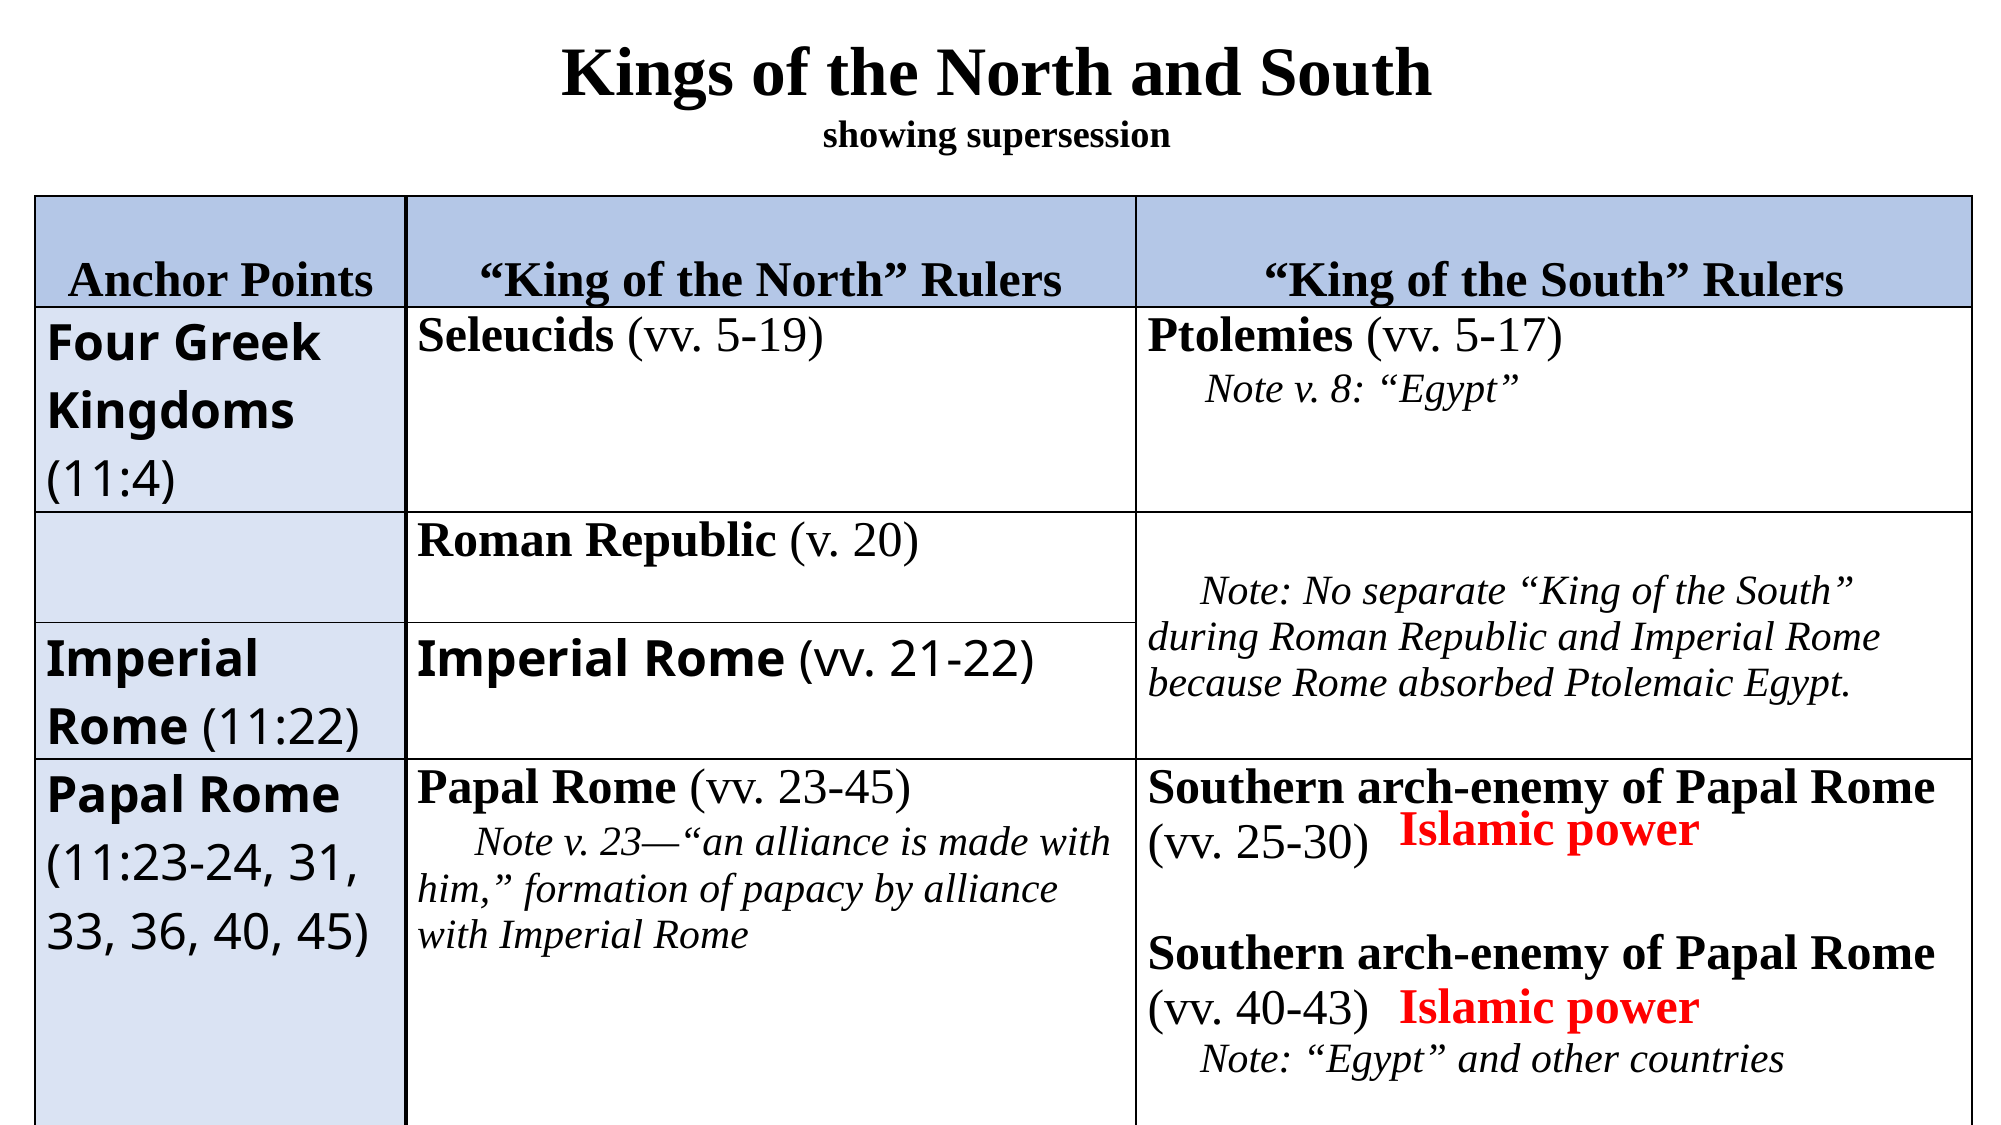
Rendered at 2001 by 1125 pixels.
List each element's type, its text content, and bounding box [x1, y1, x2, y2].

text_box Islamic power [1384, 788, 1766, 863]
table_cell Papal Rome (11:23-24, 31, 33, 36, 40, 45) [36, 760, 404, 1125]
table_cell Roman Republic (v. 20) [408, 513, 1135, 622]
table_cell Ptolemies (vv. 5-17) Note v. 8: “Egypt” [1137, 308, 1971, 511]
table_header “King of the North” Rulers [408, 197, 1135, 306]
text_box Islamic power [1384, 965, 1766, 1041]
table_cell Papal Rome (vv. 23-45) Note v. 23—“an alliance is made with him,” formation of papacy by alliance with Imperial Rome [408, 760, 1135, 1125]
table_cell Southern arch-enemy of Papal Rome (vv. 25-30) Southern arch-enemy of Papal Rome (vv. 40-43) Note: “Egypt” and other countries [1137, 760, 1971, 1125]
table_cell Note: No separate “King of the South” during Roman Republic and Imperial Rome because Rome absorbed Ptolemaic Egypt. [1137, 513, 1971, 758]
title Kings of the North and South showing supersession [134, 17, 1860, 164]
table_cell [36, 513, 404, 622]
table_header Anchor Points [36, 197, 404, 306]
table_cell Seleucids (vv. 5-19) [408, 308, 1135, 511]
table_cell Imperial Rome (11:22) [36, 623, 404, 758]
table_header “King of the South” Rulers [1137, 197, 1971, 306]
table_cell Imperial Rome (vv. 21-22) [408, 623, 1135, 758]
table_cell Four Greek Kingdoms (11:4) [36, 308, 404, 511]
